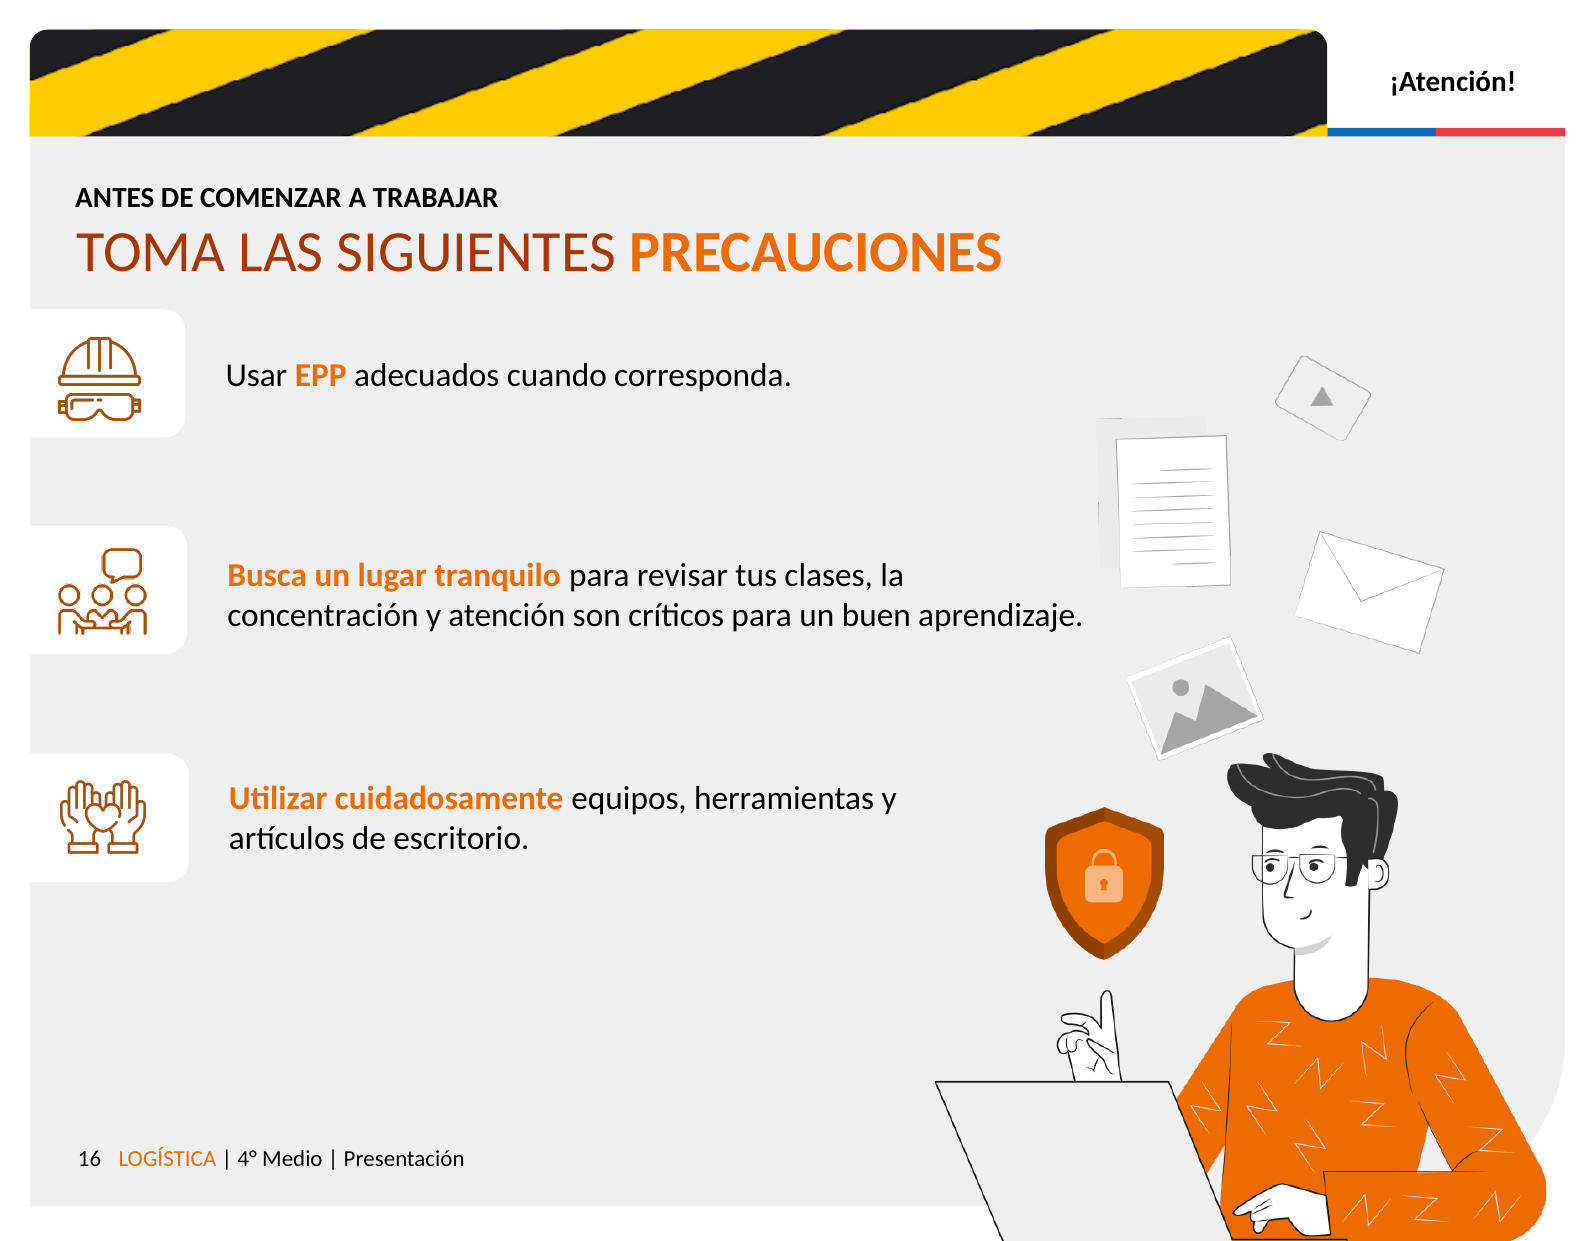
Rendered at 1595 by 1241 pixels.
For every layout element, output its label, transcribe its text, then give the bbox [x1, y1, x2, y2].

picture [924, 256, 1552, 1241]
text_box TOMA LAS SIGUIENTES PRECAUCIONES [61, 228, 1213, 281]
picture [29, 29, 1328, 137]
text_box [0, 308, 1513, 438]
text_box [0, 525, 1111, 655]
text_box ANTES DE COMENZAR A TRABAJAR [60, 200, 832, 226]
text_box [2, 753, 1004, 883]
